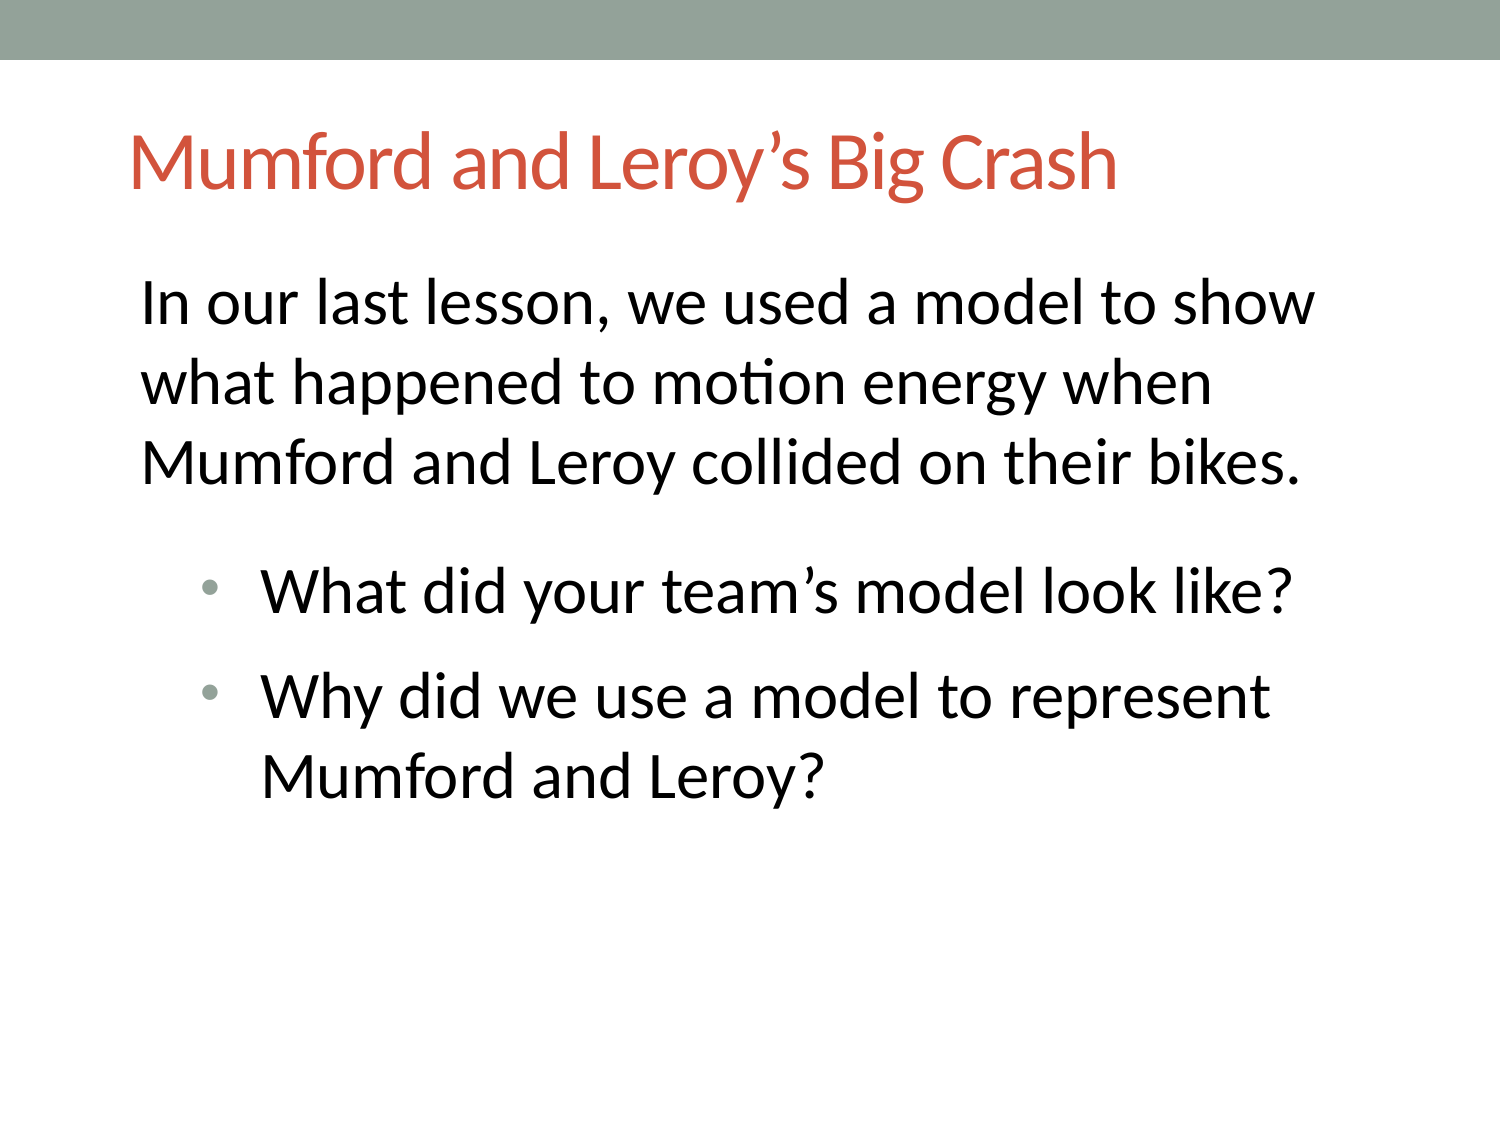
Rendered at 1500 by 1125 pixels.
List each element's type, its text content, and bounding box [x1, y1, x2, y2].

list In our last lesson, we used a model to show what happened to motion energy when Mumford and Leroy collided on their bikes. What did your team’s model look like? Why did we use a model to represent Mumford and Leroy? [125, 249, 1425, 1050]
title Mumford and Leroy’s Big Crash [112, 75, 1438, 238]
